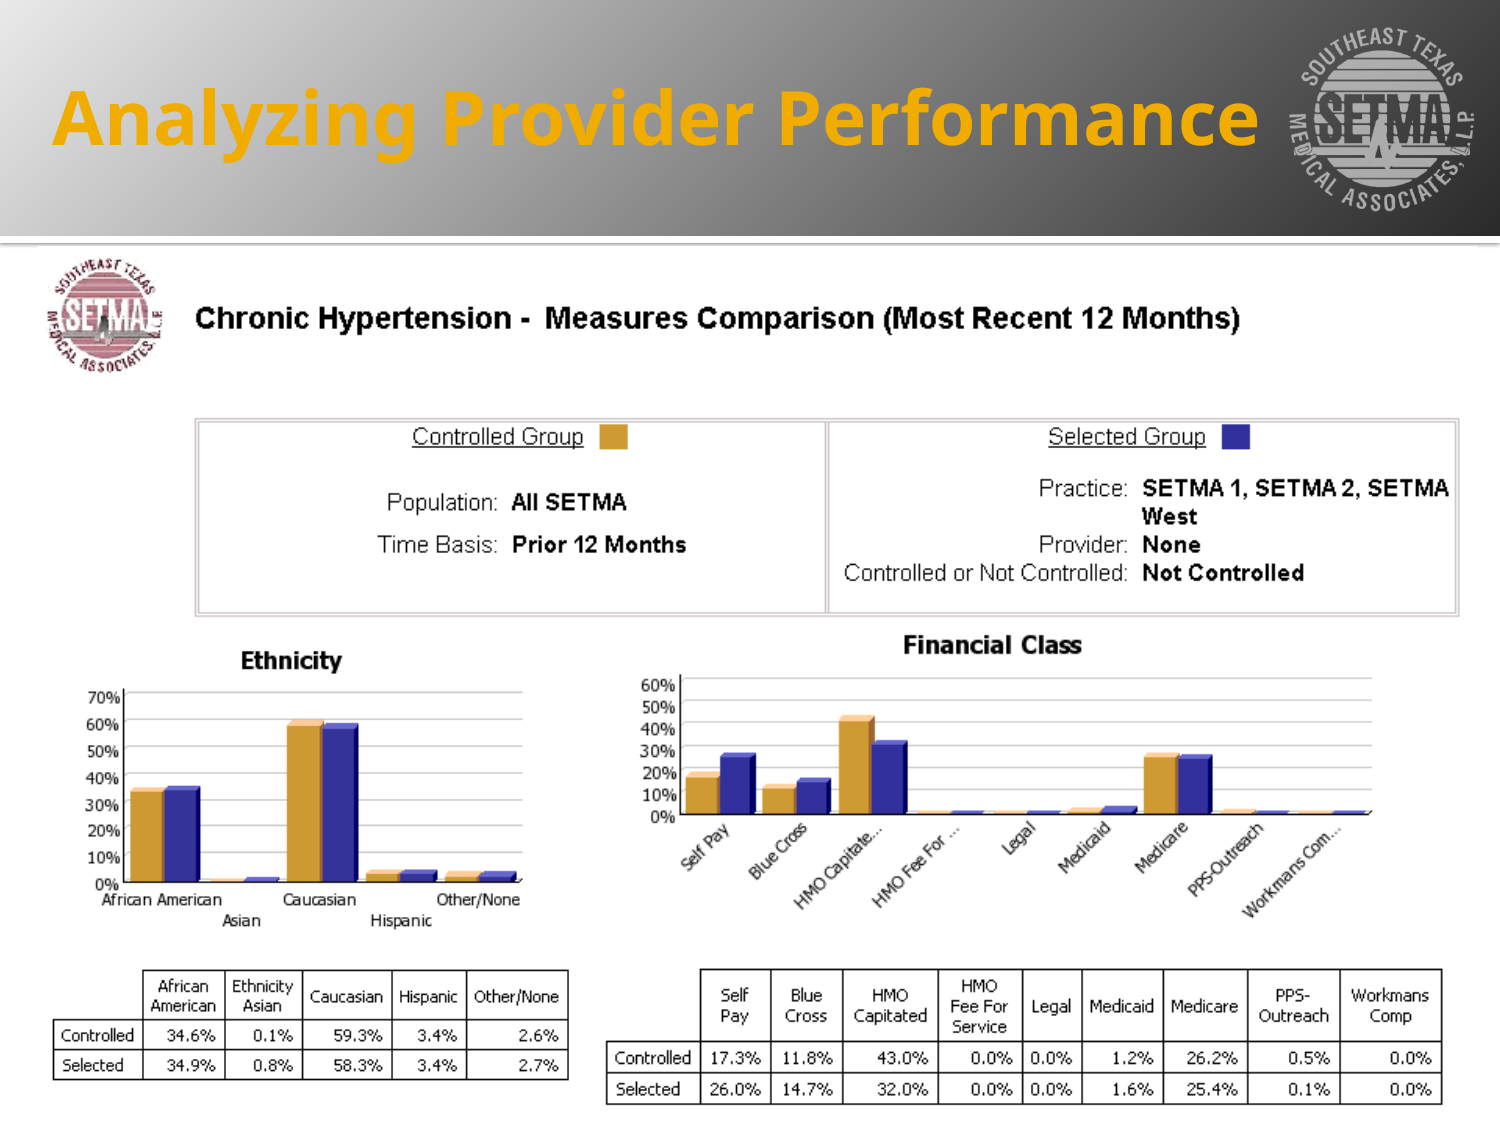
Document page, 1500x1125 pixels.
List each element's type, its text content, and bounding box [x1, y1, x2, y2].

picture [599, 626, 1449, 1113]
title Analyzing Provider Performance [37, 12, 1388, 218]
picture [49, 629, 575, 1088]
picture [37, 246, 1477, 625]
